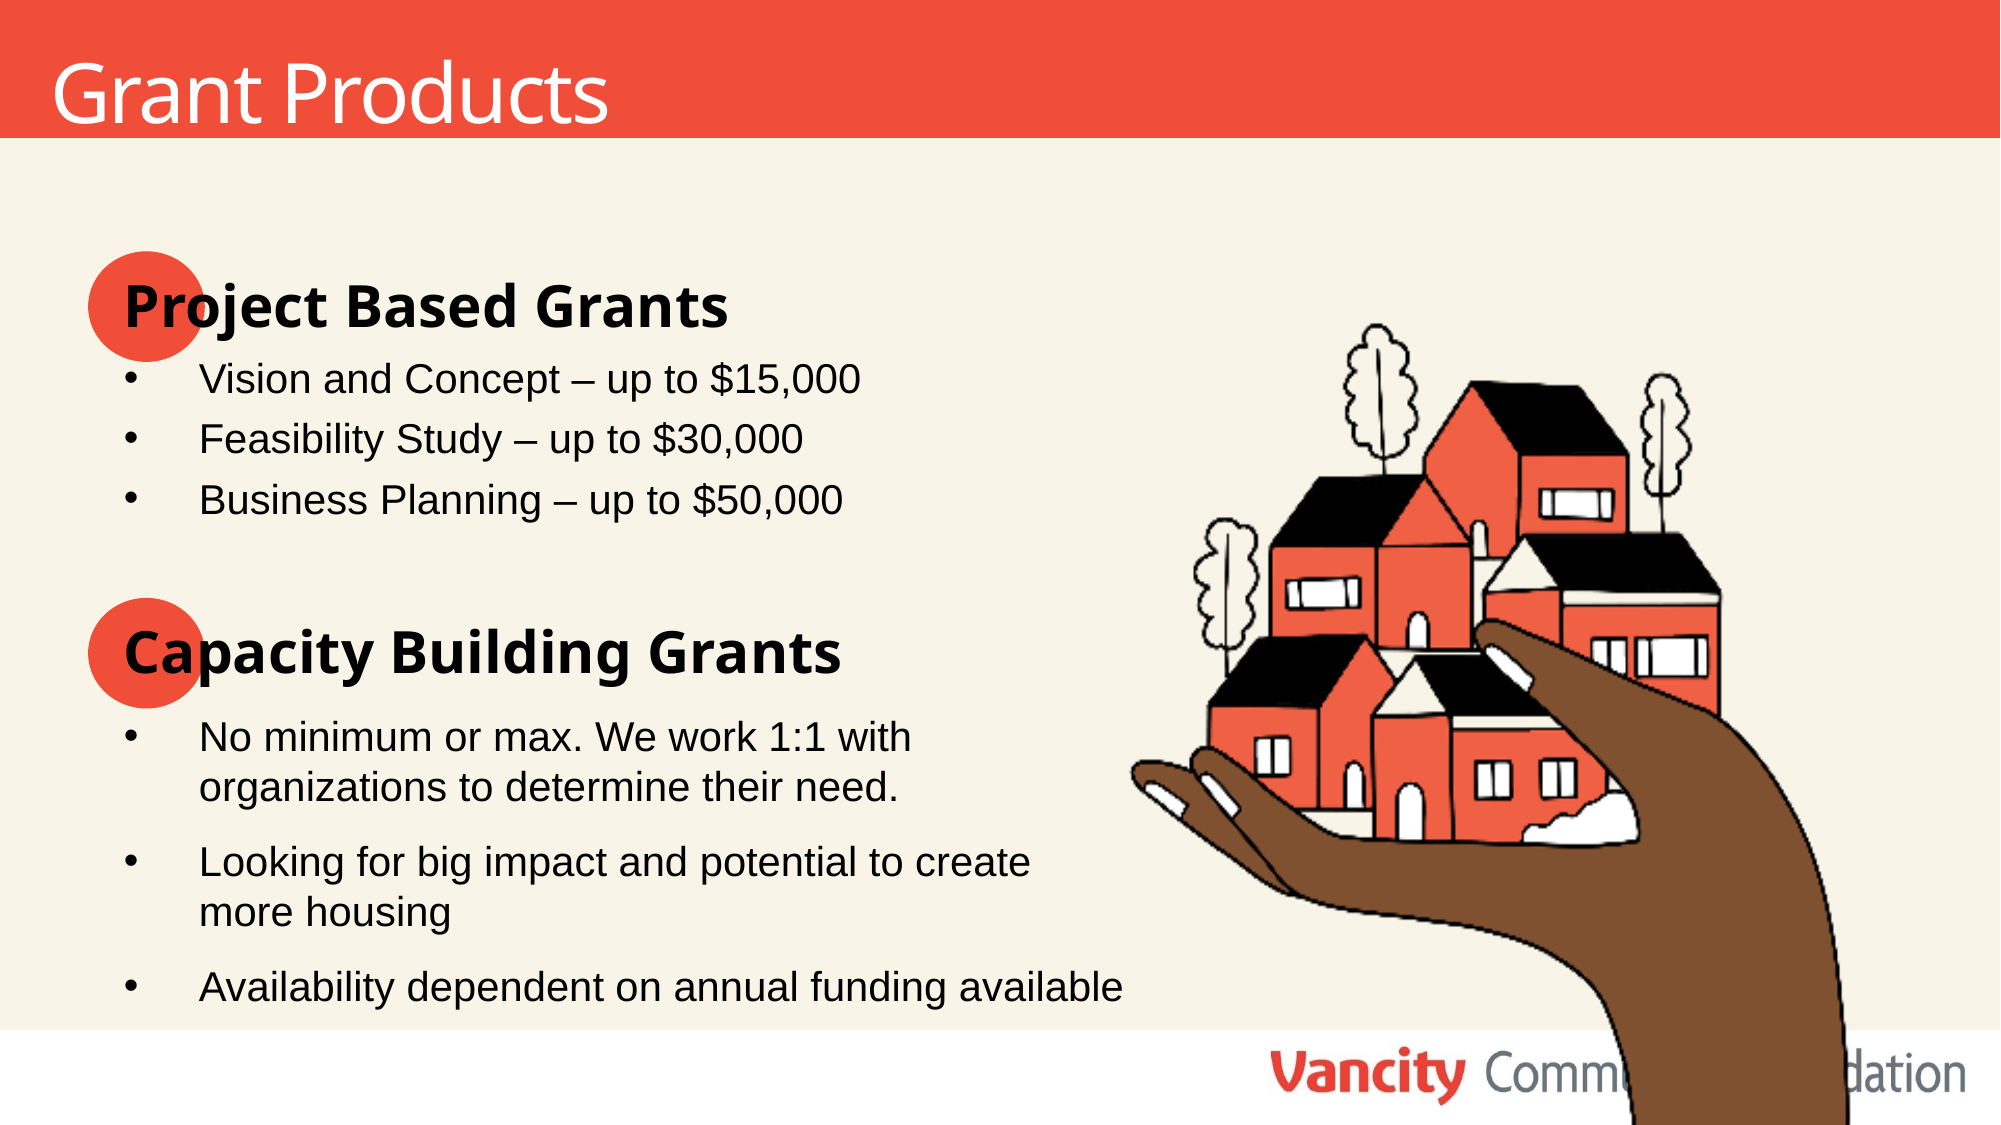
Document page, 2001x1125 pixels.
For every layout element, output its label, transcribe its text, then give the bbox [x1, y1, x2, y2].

text_box Grant Products [35, 55, 2000, 146]
text_box [112, 598, 181, 607]
text_box [87, 262, 109, 351]
text_box [0, 0, 2000, 139]
text_box [87, 609, 109, 697]
text_box Project Based Grants Vision and Concept – up to $15,000 Feasibility Study – up to $30,000 Business Planning – up to $50,000 [109, 261, 1055, 598]
picture [1055, 242, 2000, 1125]
text_box Capacity Building Grants No minimum or max. We work 1:1 with organizations to determine their need. Looking for big impact and potential to create more housing Availability dependent on annual funding available [109, 607, 1055, 1088]
text_box [111, 250, 182, 261]
